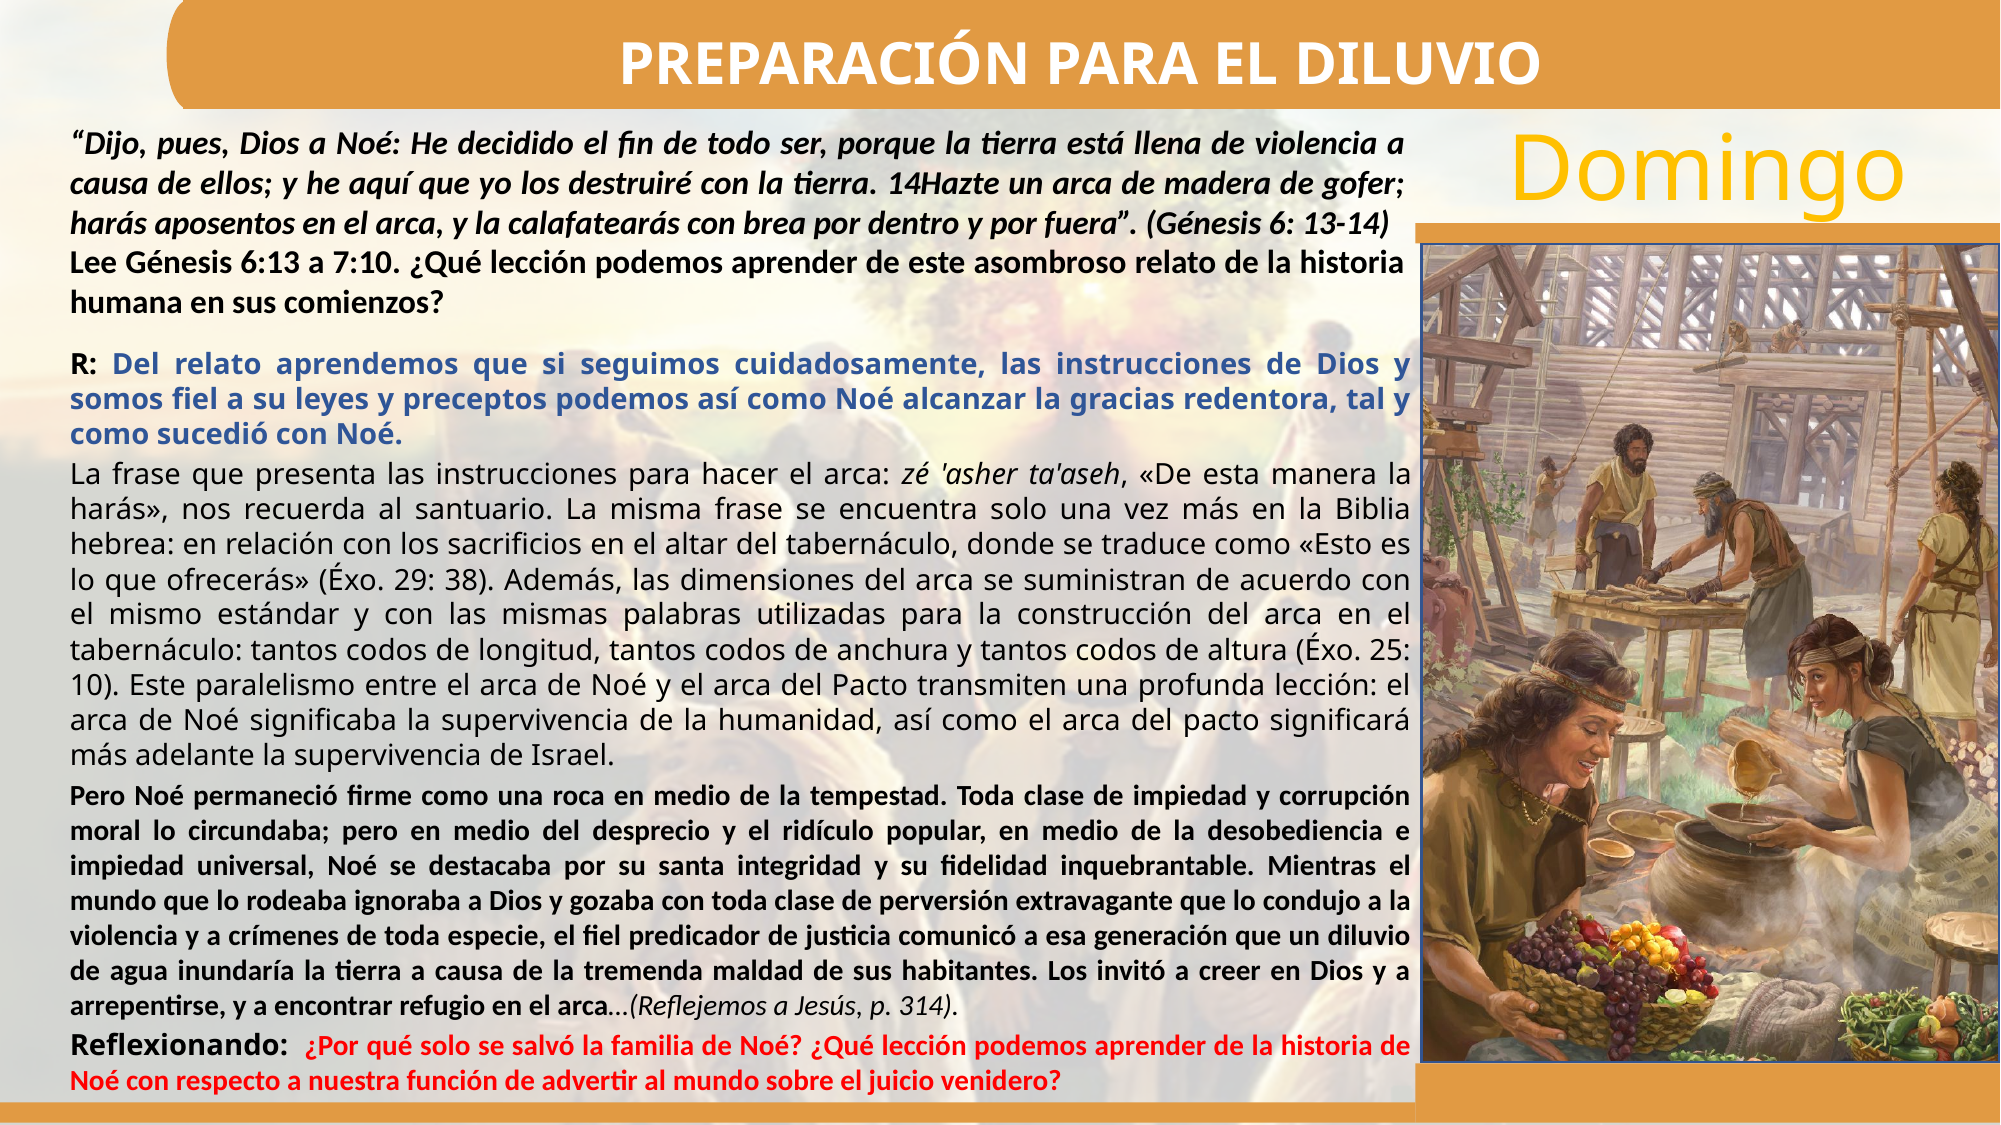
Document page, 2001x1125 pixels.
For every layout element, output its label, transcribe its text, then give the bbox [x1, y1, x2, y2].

text_box “Dijo, pues, Dios a Noé: He decidido el fin de todo ser, porque la tierra está llena de violencia a causa de ellos; y he aquí que yo los destruiré con la tierra. 14Hazte un arca de madera de gofer; harás aposentos en el arca, y la calafatearás con brea por dentro y por fuera”. (Génesis 6: 13-14) Lee Génesis 6:13 a 7:10. ¿Qué lección podemos aprender de este asombroso relato de la historia humana en sus comienzos? [55, 113, 1422, 328]
text_box R: Del relato aprendemos que si seguimos cuidadosamente, las instrucciones de Dios y somos fiel a su leyes y preceptos podemos así como Noé alcanzar la gracias redentora, tal y como sucedió con Noé. La frase que presenta las instrucciones para hacer el arca: zé 'asher ta'aseh, «De esta manera la harás», nos recuerda al santuario. La misma frase se encuentra solo una vez más en la Biblia hebrea: en relación con los sacrificios en el altar del tabernáculo, donde se traduce como «Esto es lo que ofrecerás» (Éxo. 29: 38). Además, las dimensiones del arca se suministran de acuerdo con el mismo estándar y con las mismas palabras utilizadas para la construcción del arca en el tabernáculo: tantos codos de longitud, tantos codos de anchura y tantos codos de altura (Éxo. 25: 10). Este paralelismo entre el arca de Noé y el arca del Pacto transmiten una profunda lección: el arca de Noé significaba la supervivencia de la humanidad, así como el arca del pacto significará más adelante la supervivencia de Israel. Pero Noé permaneció firme como una roca en medio de la tempestad. Toda clase de impiedad y corrupción moral lo circundaba; pero en medio del desprecio y el ridículo popular, en medio de la desobediencia e impiedad universal, Noé se destacaba por su santa integridad y su fidelidad inquebrantable. Mientras el mundo que lo rodeaba ignoraba a Dios y gozaba con toda clase de perversión extravagante que lo condujo a la violencia y a crímenes de toda especie, el fiel predicador de justicia comunicó a esa generación que un diluvio de agua inundaría la tierra a causa de la tremenda maldad de sus habitantes. Los invitó a creer en Dios y a arrepentirse, y a encontrar refugio en el arca…(Reflejemos a Jesús, p. 314). Reflexionando: ¿Por qué solo se salvó la familia de Noé? ¿Qué lección podemos aprender de la historia de Noé con respecto a nuestra función de advertir al mundo sobre el juicio venidero? [55, 338, 1427, 1106]
text_box PREPARACIÓN PARA EL DILUVIO [161, 19, 2000, 104]
text_box [1420, 243, 2000, 1063]
